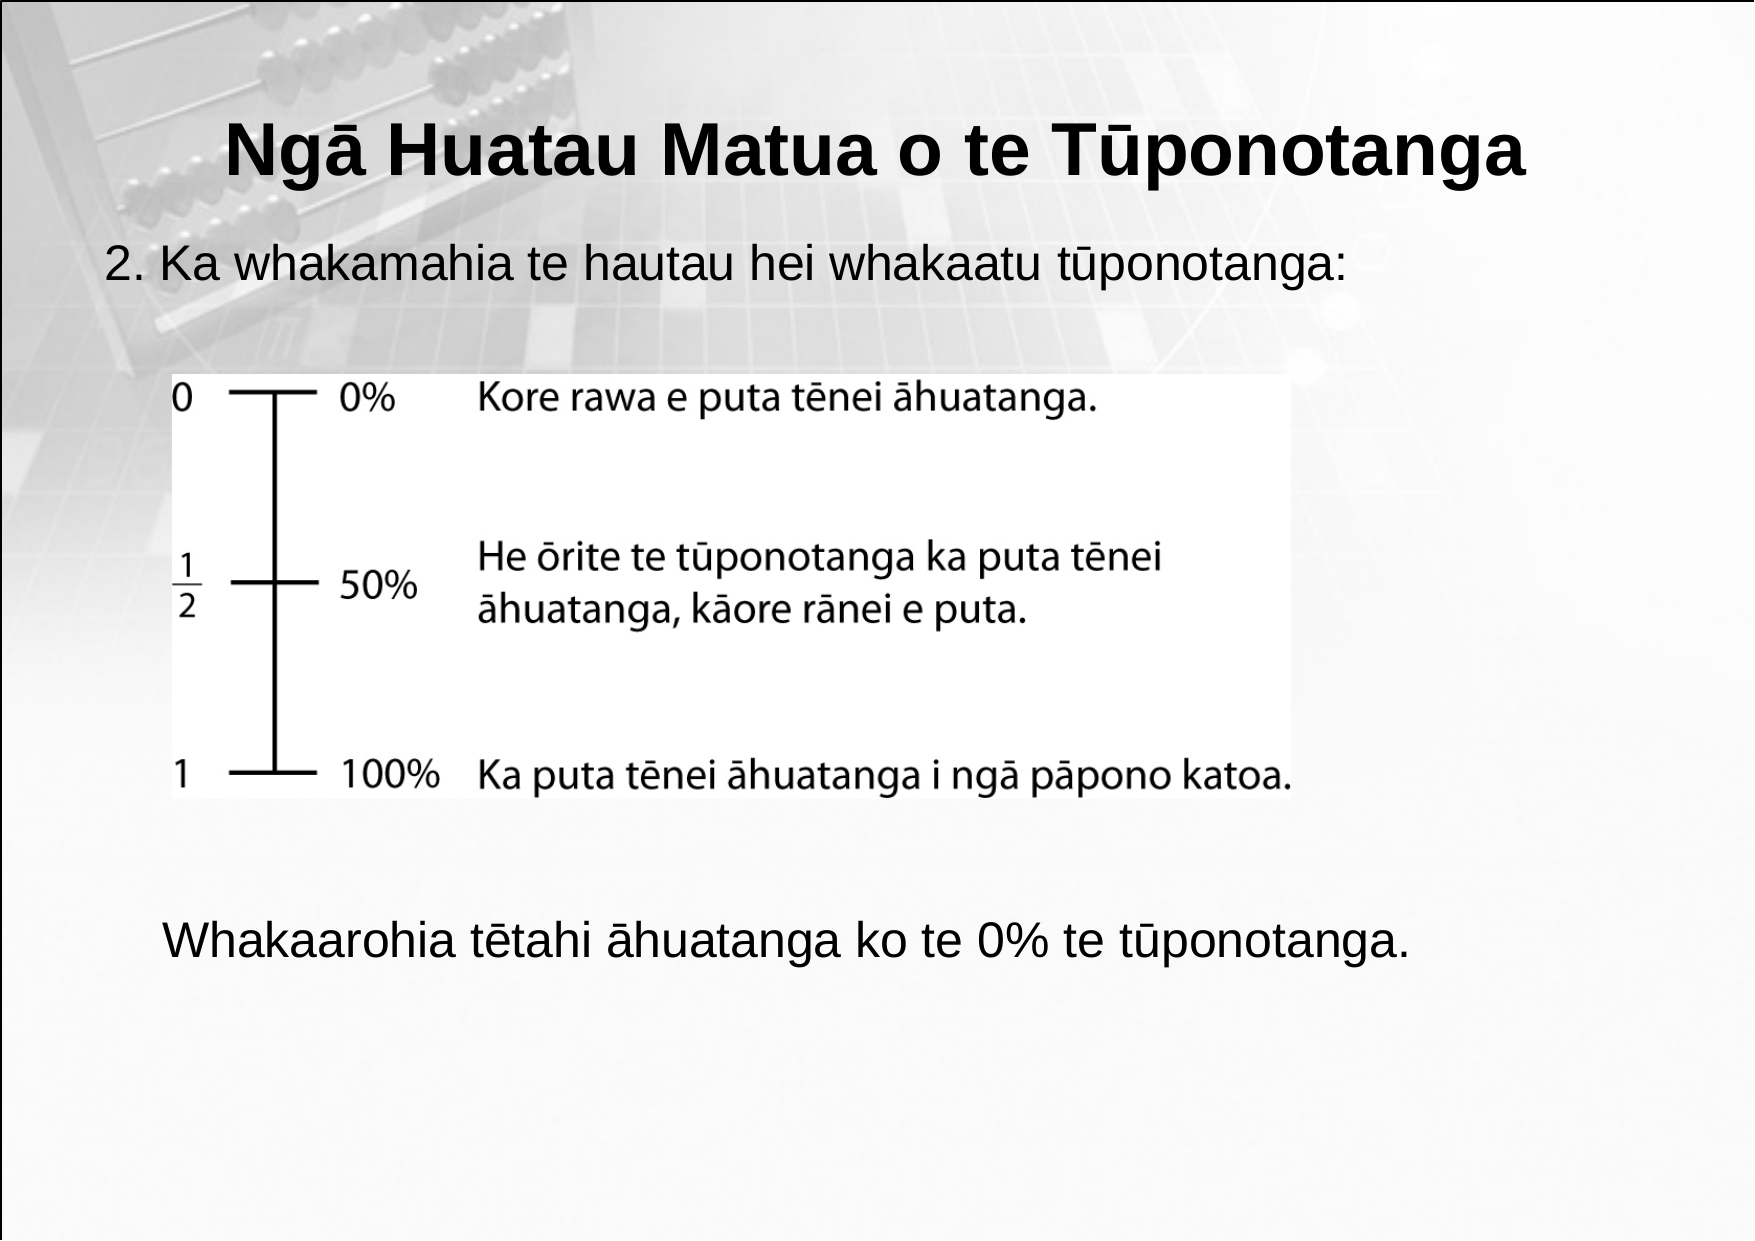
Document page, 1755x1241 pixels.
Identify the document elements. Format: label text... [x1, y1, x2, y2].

picture [2, 2, 1754, 1240]
text_box Whakaarohia tētahi āhuatanga ko te 0% te tūponotanga. [159, 905, 1416, 968]
title Ngā Huatau Matua o te Tūponotanga [222, 98, 1532, 308]
text_box 2. Ka whakamahia te hautau hei whakaatu tūponotanga: [102, 228, 1357, 291]
text_box [171, 374, 1292, 799]
